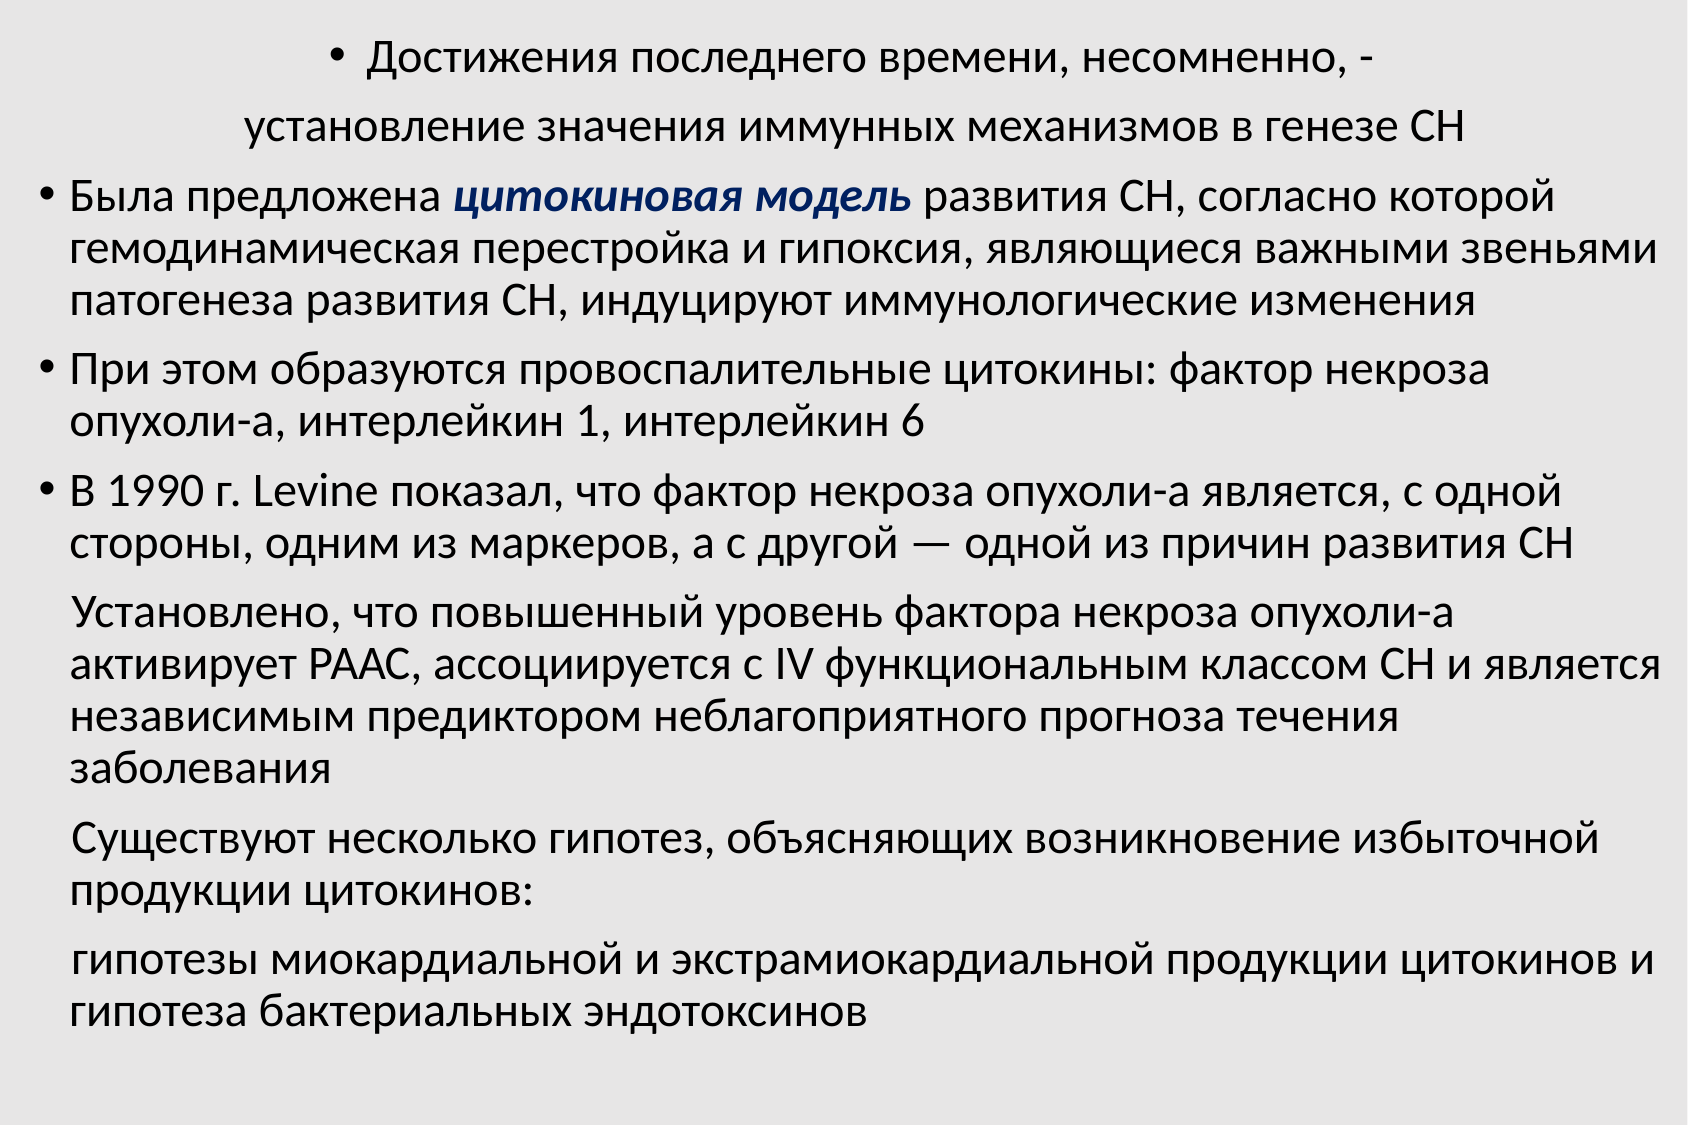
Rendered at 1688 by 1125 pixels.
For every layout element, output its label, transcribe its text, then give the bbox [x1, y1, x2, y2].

list Достижения последнего времени, несомненно, - установление значения иммунных механизмов в генезе СН Была предложена цитокиновая модель развития СН, согласно которой гемодинамическая перестройка и гипоксия, являющиеся важными звеньями патогенеза развития СН, индуцируют иммунологические изменения При этом образуются провоспалительные цитокины: фактор некроза опухоли-a, интерлейкин 1, интерлейкин 6 В 1990 г. Levine показал, что фактор некроза опухоли-a является, с одной стороны, одним из маркеров, а с другой — одной из причин развития СН Установлено, что повышенный уровень фактора некроза опухоли-a активирует РААС, ассоциируется с IV функциональным классом СН и является независимым предиктором неблагоприятного прогноза течения заболевания Существуют несколько гипотез, объясняющих возникновение избыточной продукции цитокинов: гипотезы миокардиальной и экстрамиокардиальной продукции цитокинов и гипотеза бактериальных эндотоксинов [23, 23, 1688, 1090]
